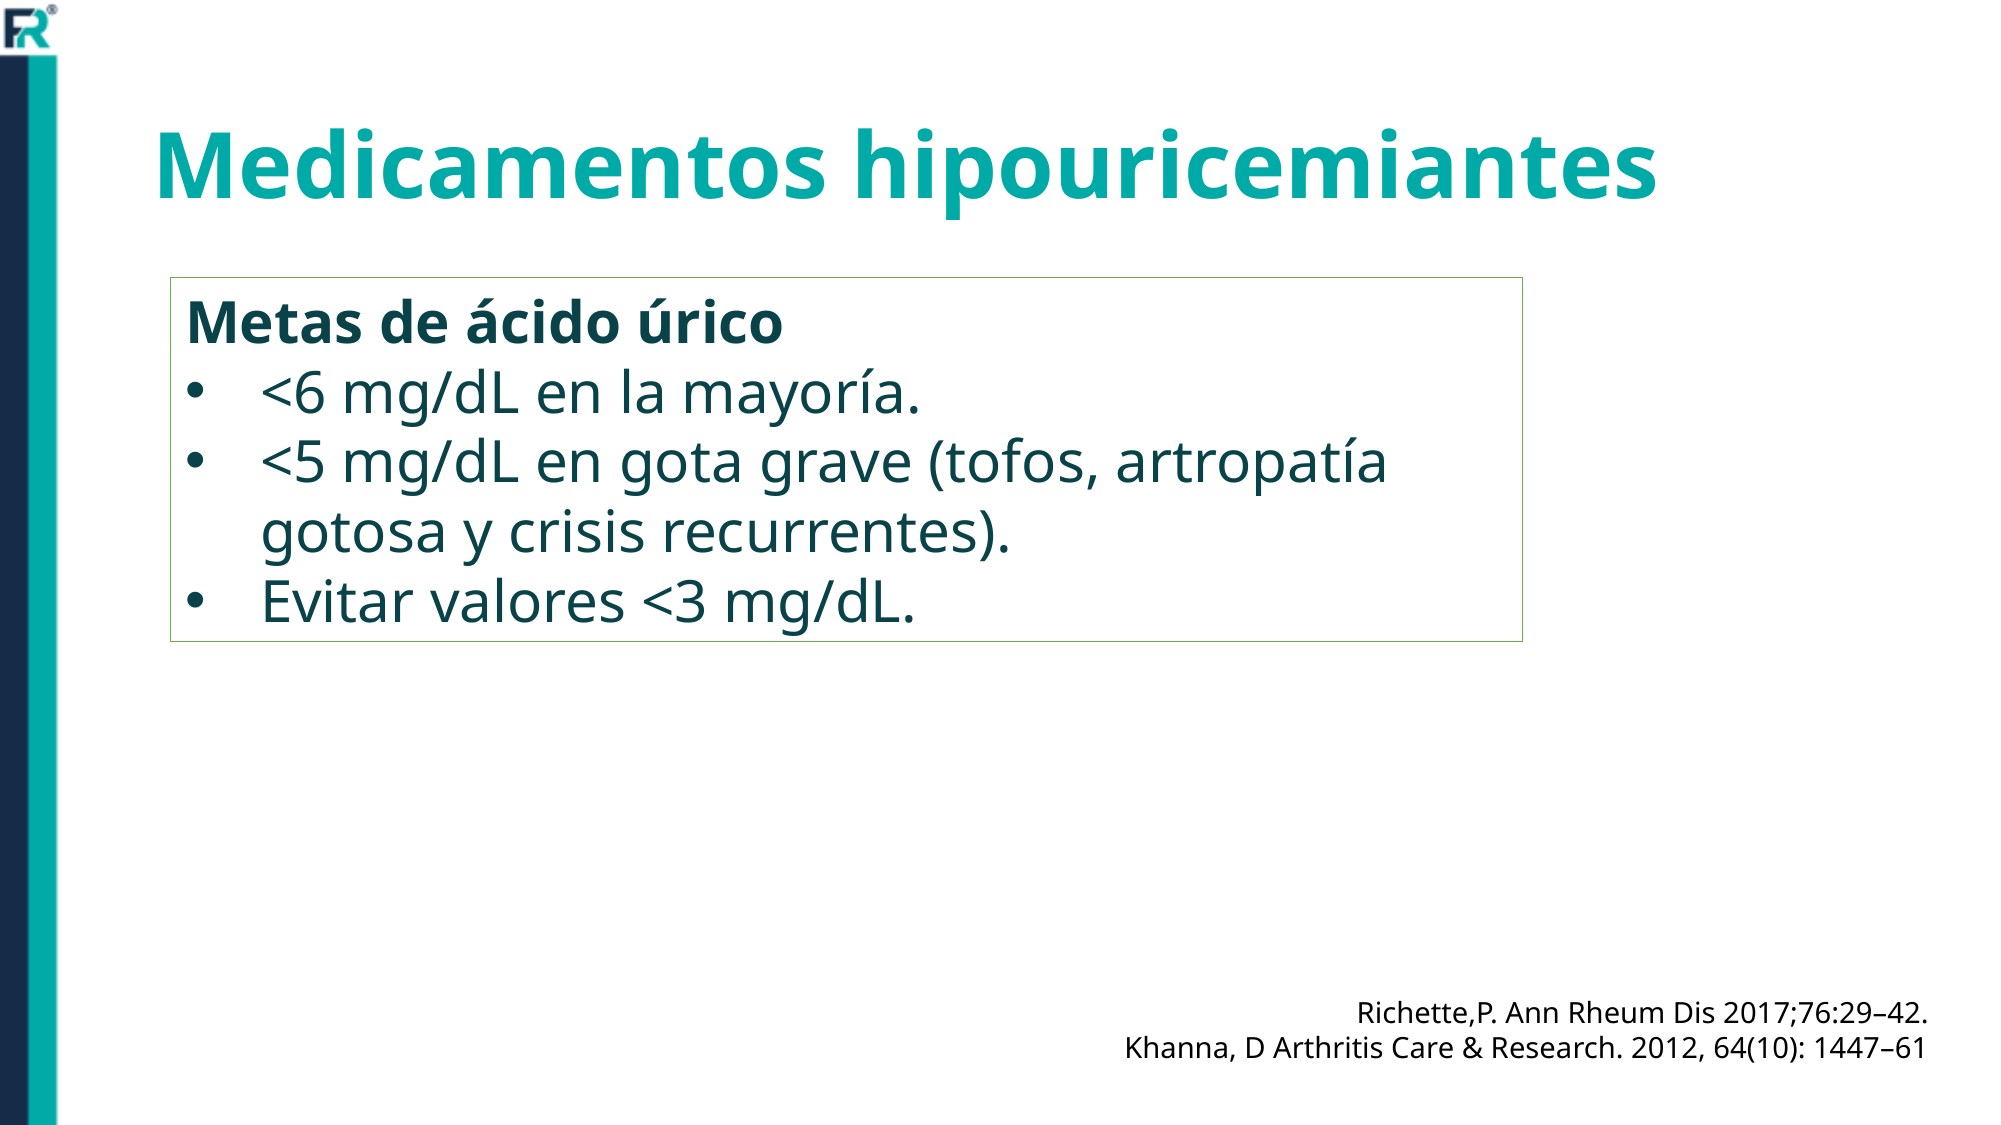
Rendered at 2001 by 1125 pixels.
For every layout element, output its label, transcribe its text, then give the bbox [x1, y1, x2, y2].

text_box Metas de ácido úrico <6 mg/dL en la mayoría. <5 mg/dL en gota grave (tofos, artropatía gotosa y crisis recurrentes). Evitar valores <3 mg/dL. [170, 278, 1523, 642]
text_box Richette,P. Ann Rheum Dis 2017;76:29–42. Khanna, D Arthritis Care & Research. 2012, 64(10): 1447–61 [538, 986, 1944, 1125]
title Medicamentos hipouricemiantes [137, 59, 1863, 278]
picture [0, 0, 2001, 1125]
